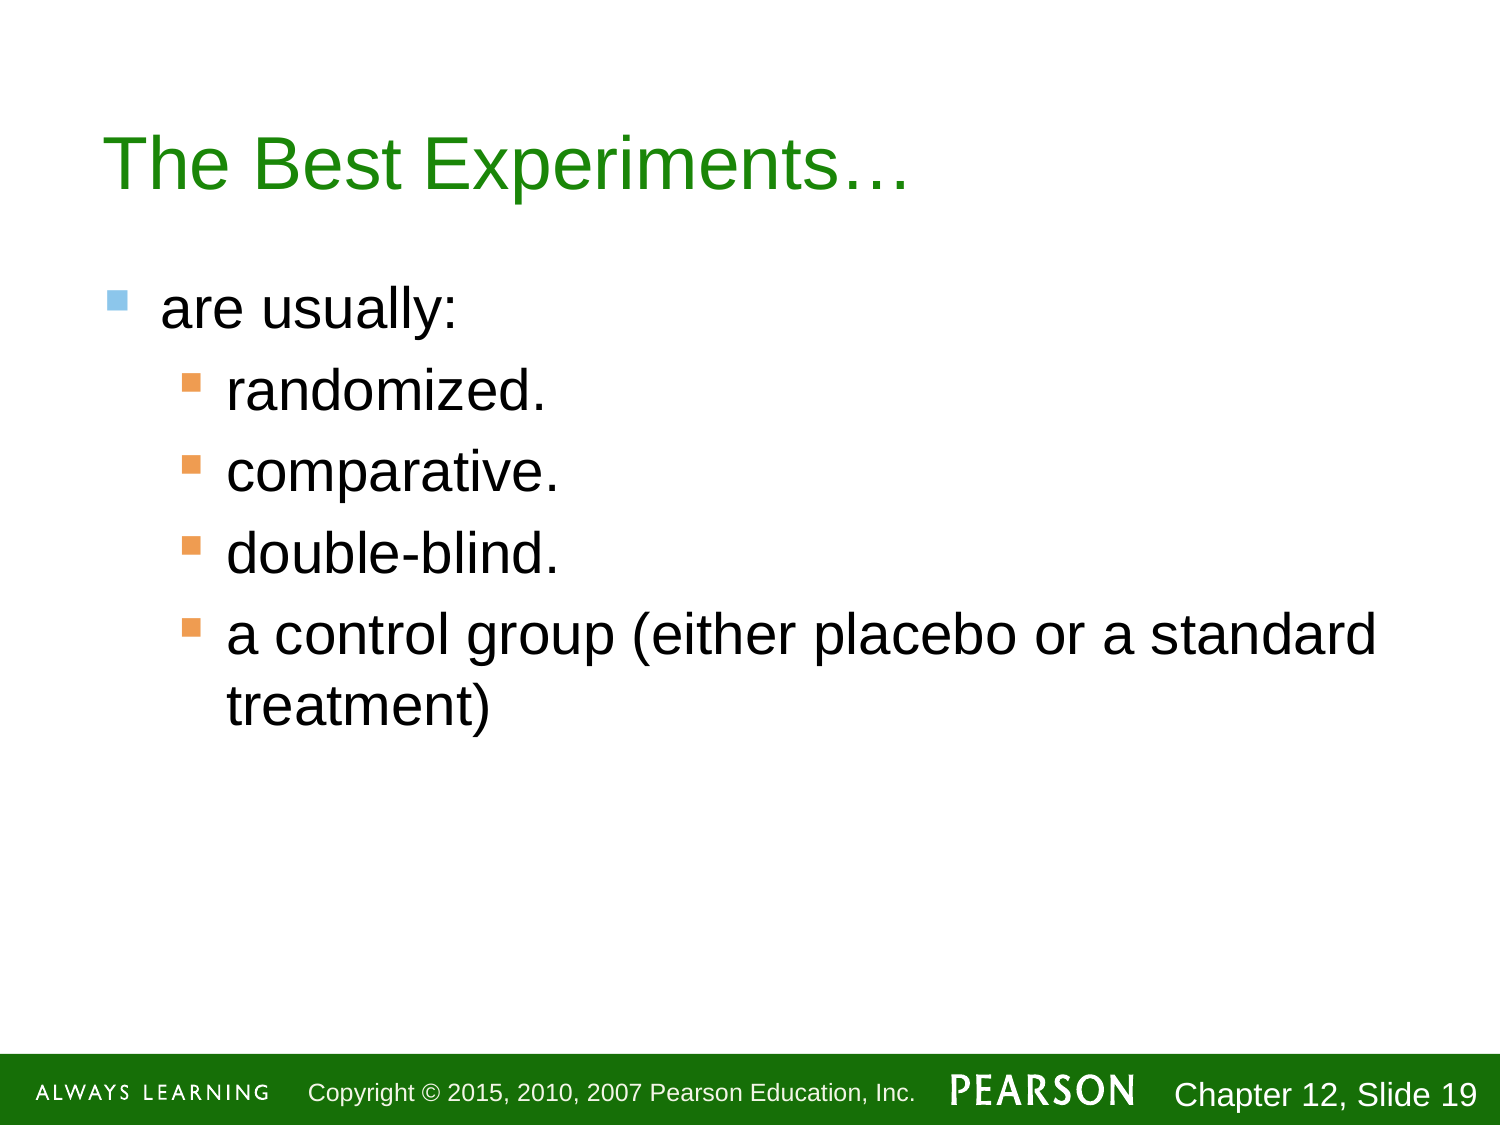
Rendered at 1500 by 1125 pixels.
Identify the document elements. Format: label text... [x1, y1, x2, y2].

title The Best Experiments… [87, 49, 1451, 213]
list are usually: randomized. comparative. double-blind. a control group (either placebo or a standard treatment) [89, 262, 1451, 1013]
